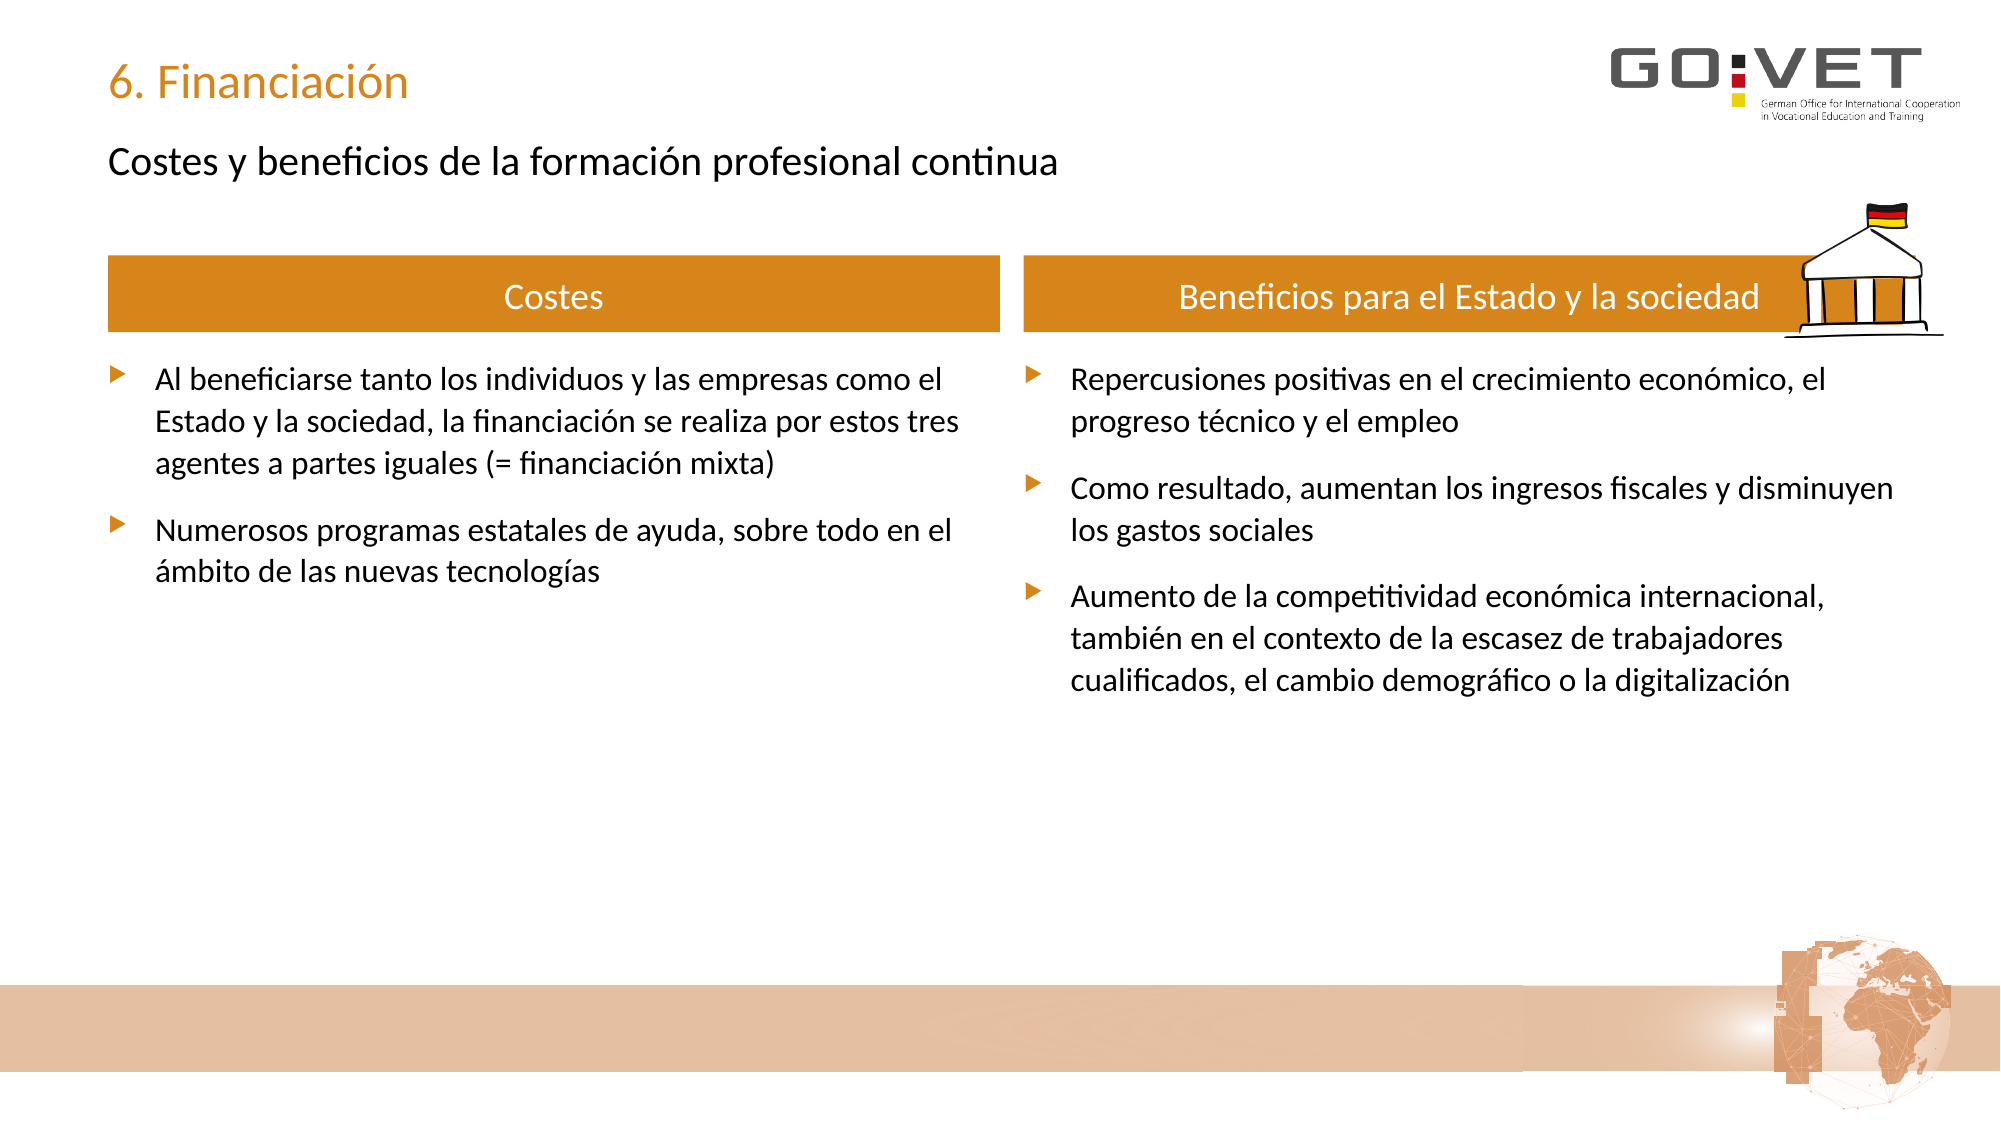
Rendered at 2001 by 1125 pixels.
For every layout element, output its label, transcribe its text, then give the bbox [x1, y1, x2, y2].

title 6. Financiación [108, 48, 1585, 122]
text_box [1784, 203, 1944, 338]
text_box Al beneficiarse tanto los individuos y las empresas como el Estado y la sociedad, la financiación se realiza por estos tres agentes a partes iguales (= financiación mixta) Numerosos programas estatales de ayuda, sobre todo en el ámbito de las nuevas tecnologías [108, 355, 1000, 965]
text_box Beneficios para el Estado y la sociedad [1023, 255, 1779, 333]
list Costes y beneficios de la formación profesional continua [108, 134, 1922, 208]
text_box Costes [108, 255, 1000, 333]
text_box Repercusiones positivas en el crecimiento económico, el progreso técnico y el empleo Como resultado, aumentan los ingresos fiscales y disminuyen los gastos sociales Aumento de la competitividad económica internacional, también en el contexto de la escasez de trabajadores cualificados, el cambio demográfico o la digitalización [1023, 355, 1916, 880]
picture [1611, 48, 1960, 122]
